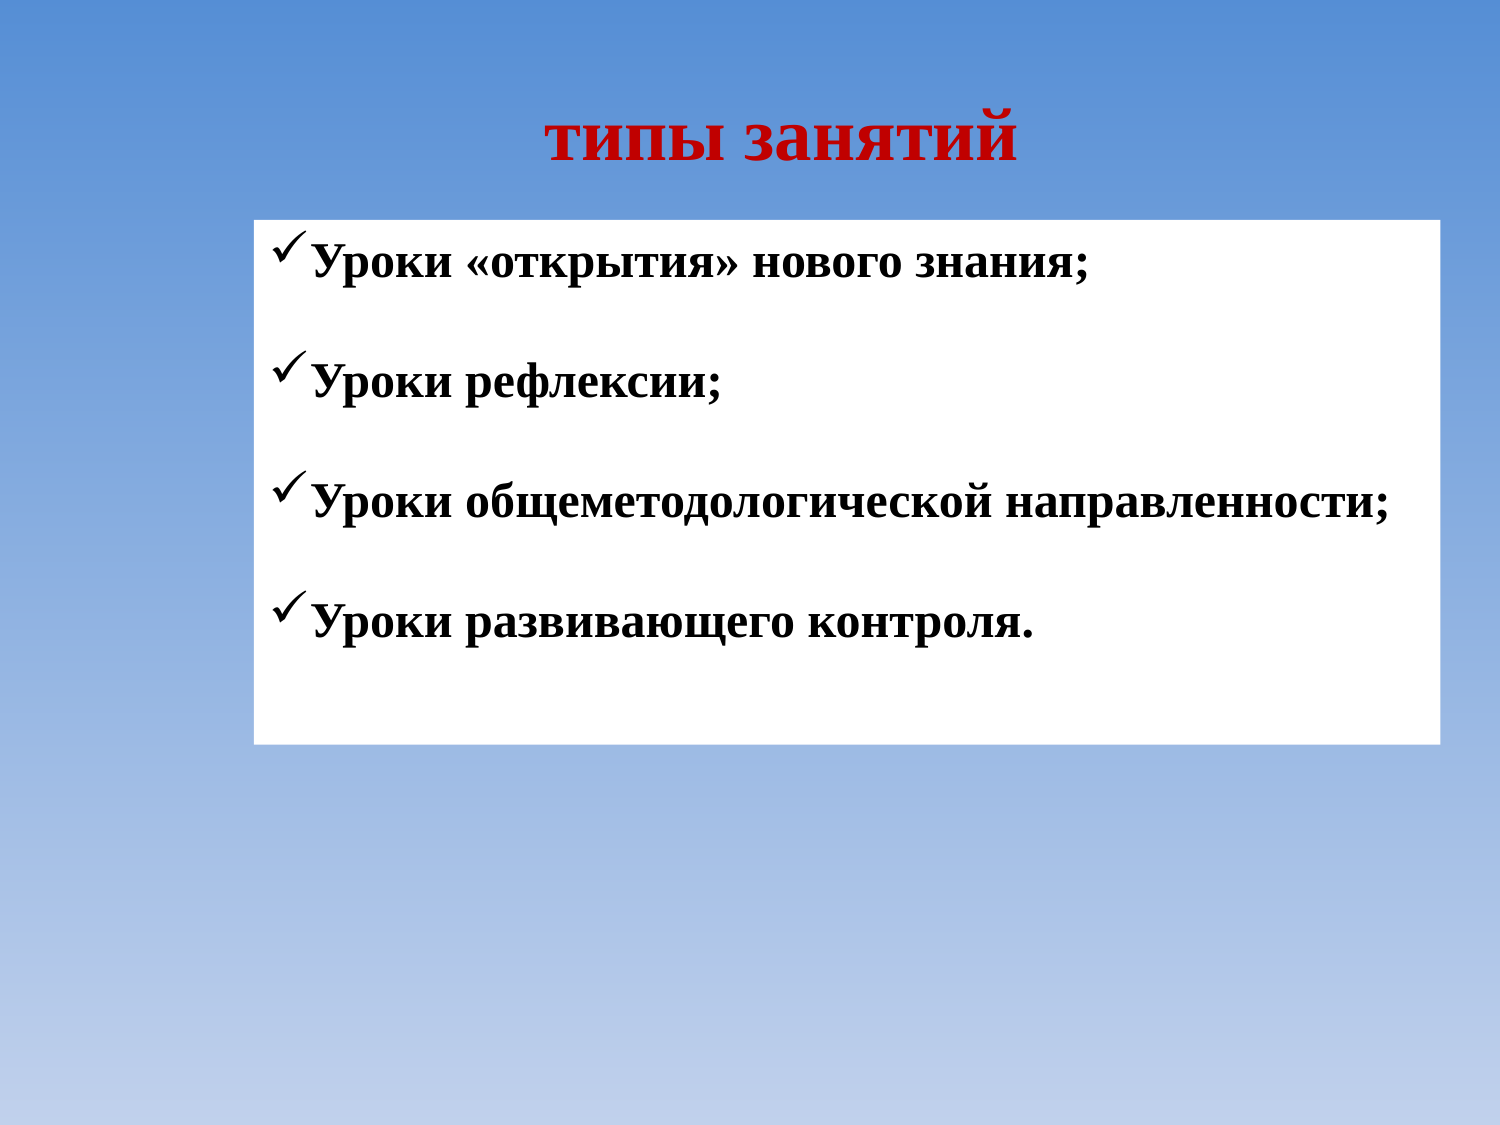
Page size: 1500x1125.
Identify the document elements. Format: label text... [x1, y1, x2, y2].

text_box Уроки «открытия» нового знания; Уроки рефлексии; Уроки общеметодологической направленности; Уроки развивающего контроля. [253, 219, 1441, 745]
text_box типы занятий [199, 78, 1365, 273]
